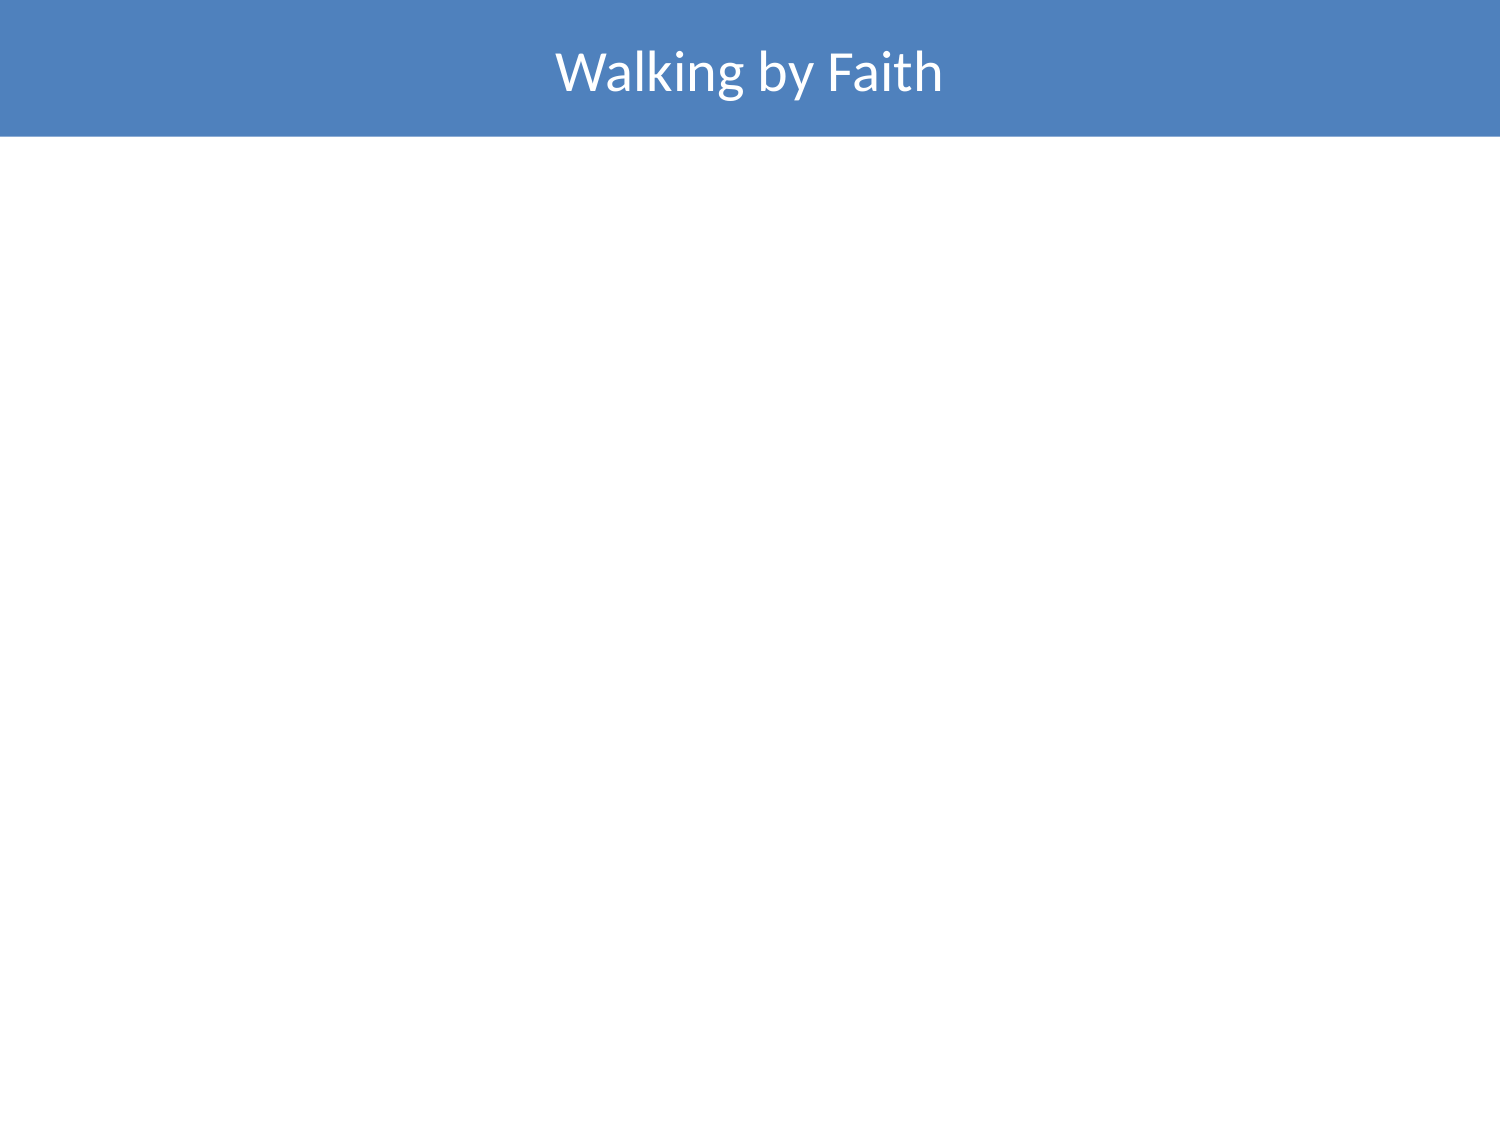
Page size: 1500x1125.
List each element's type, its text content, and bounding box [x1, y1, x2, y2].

text_box Walking by Faith [0, 0, 1500, 139]
